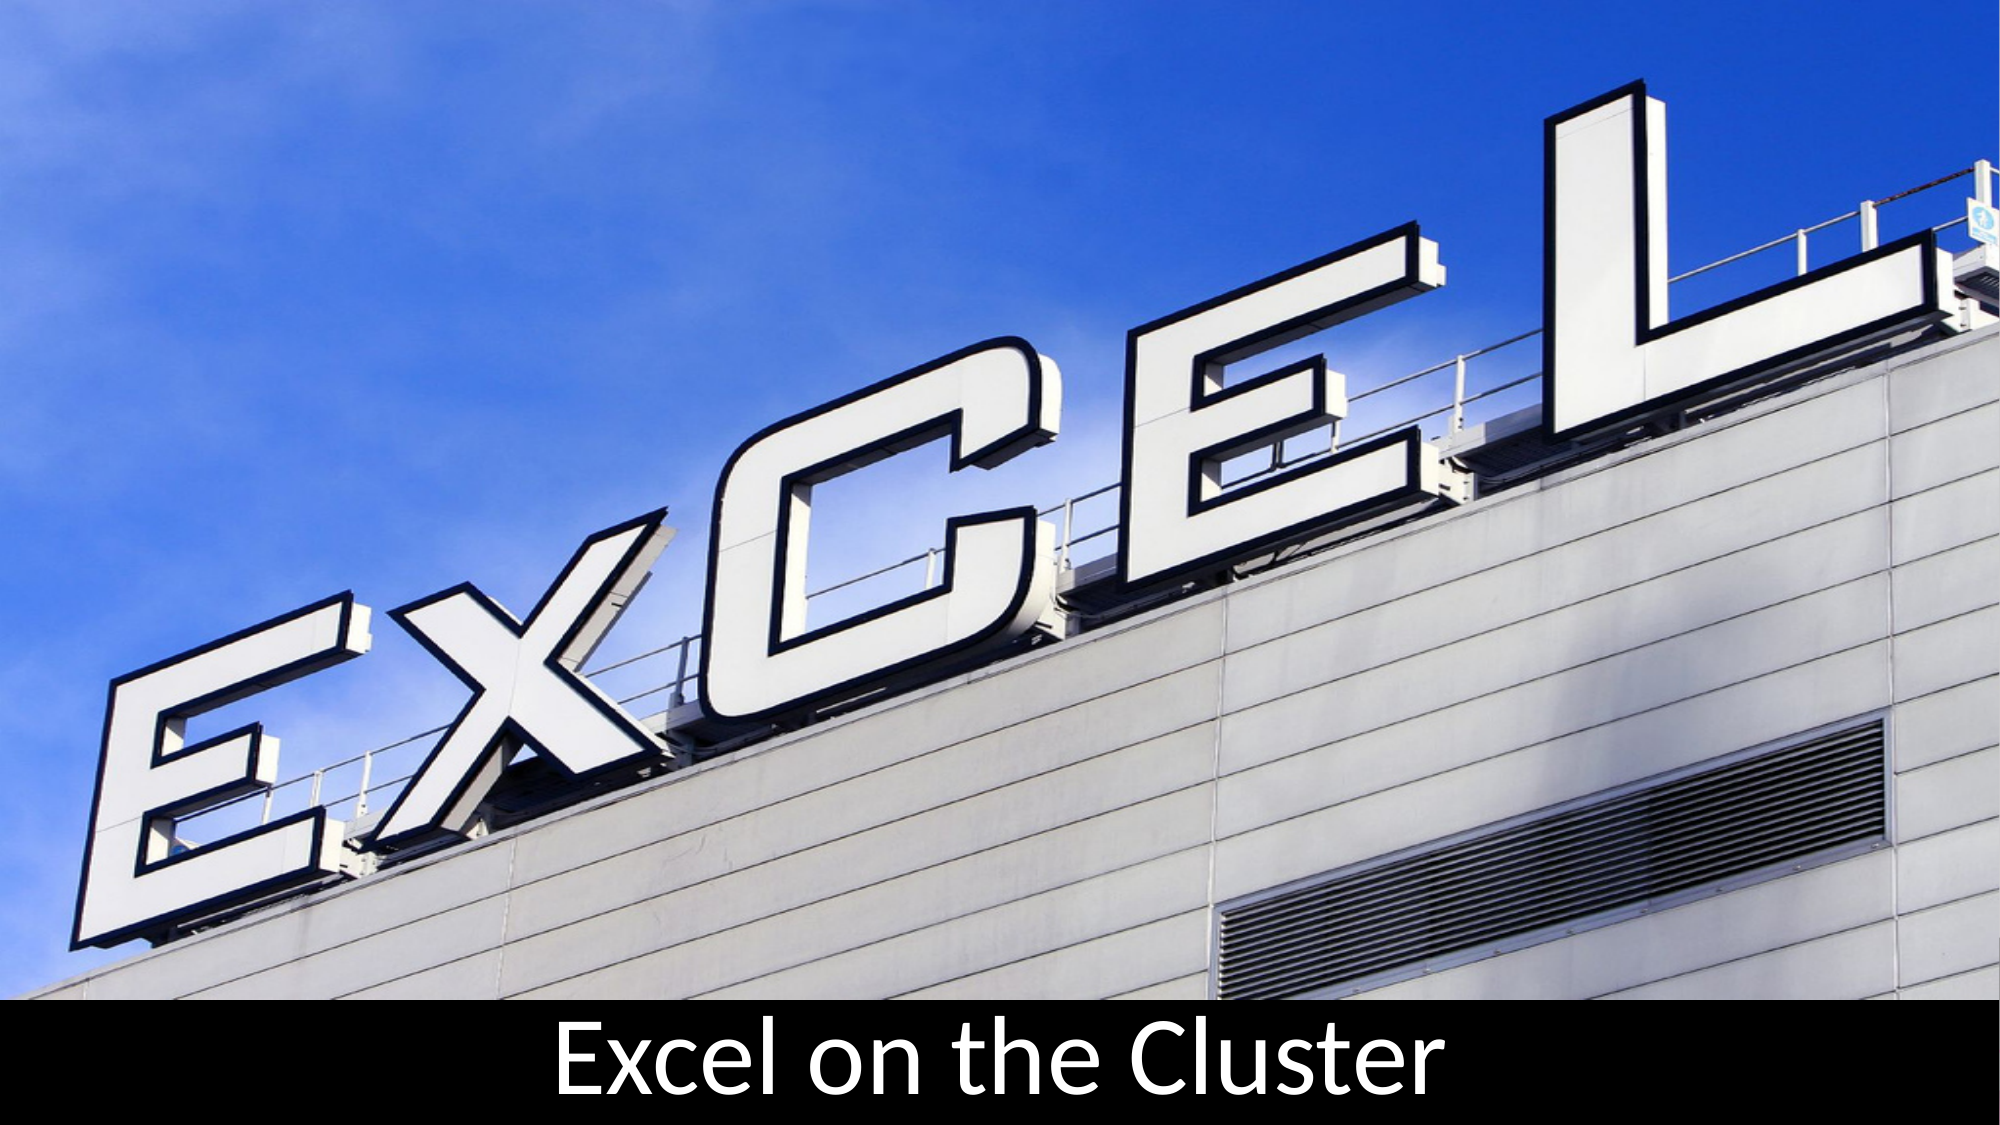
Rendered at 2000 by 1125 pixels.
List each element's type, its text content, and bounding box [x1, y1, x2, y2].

text_box Excel on the Cluster [0, 1012, 2000, 1125]
picture [0, 0, 2000, 1001]
